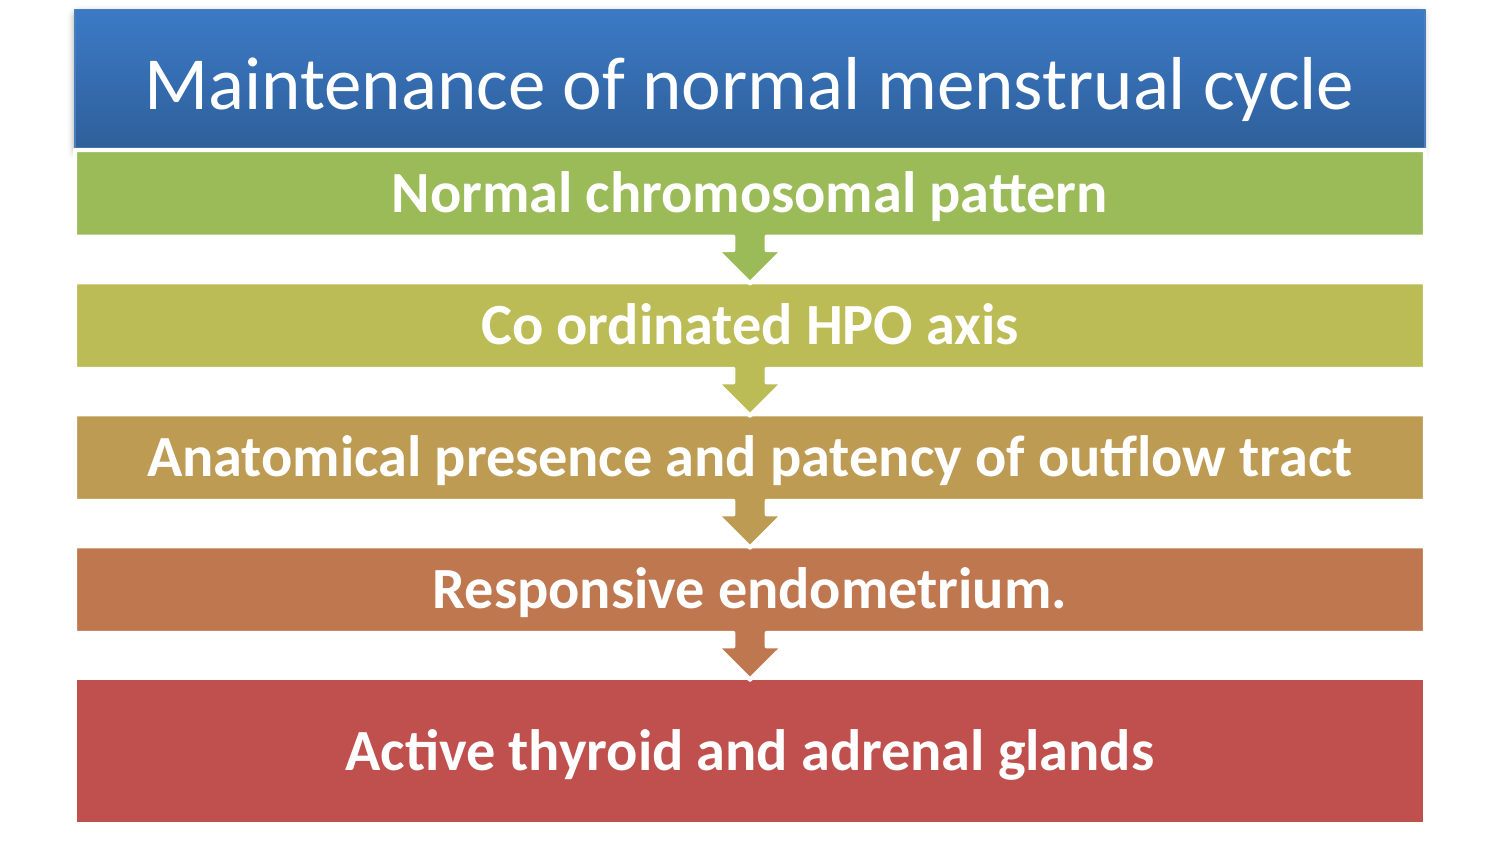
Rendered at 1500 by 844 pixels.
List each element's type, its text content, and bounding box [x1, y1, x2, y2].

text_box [74, 149, 1426, 826]
title Maintenance of normal menstrual cycle [74, 9, 1426, 147]
